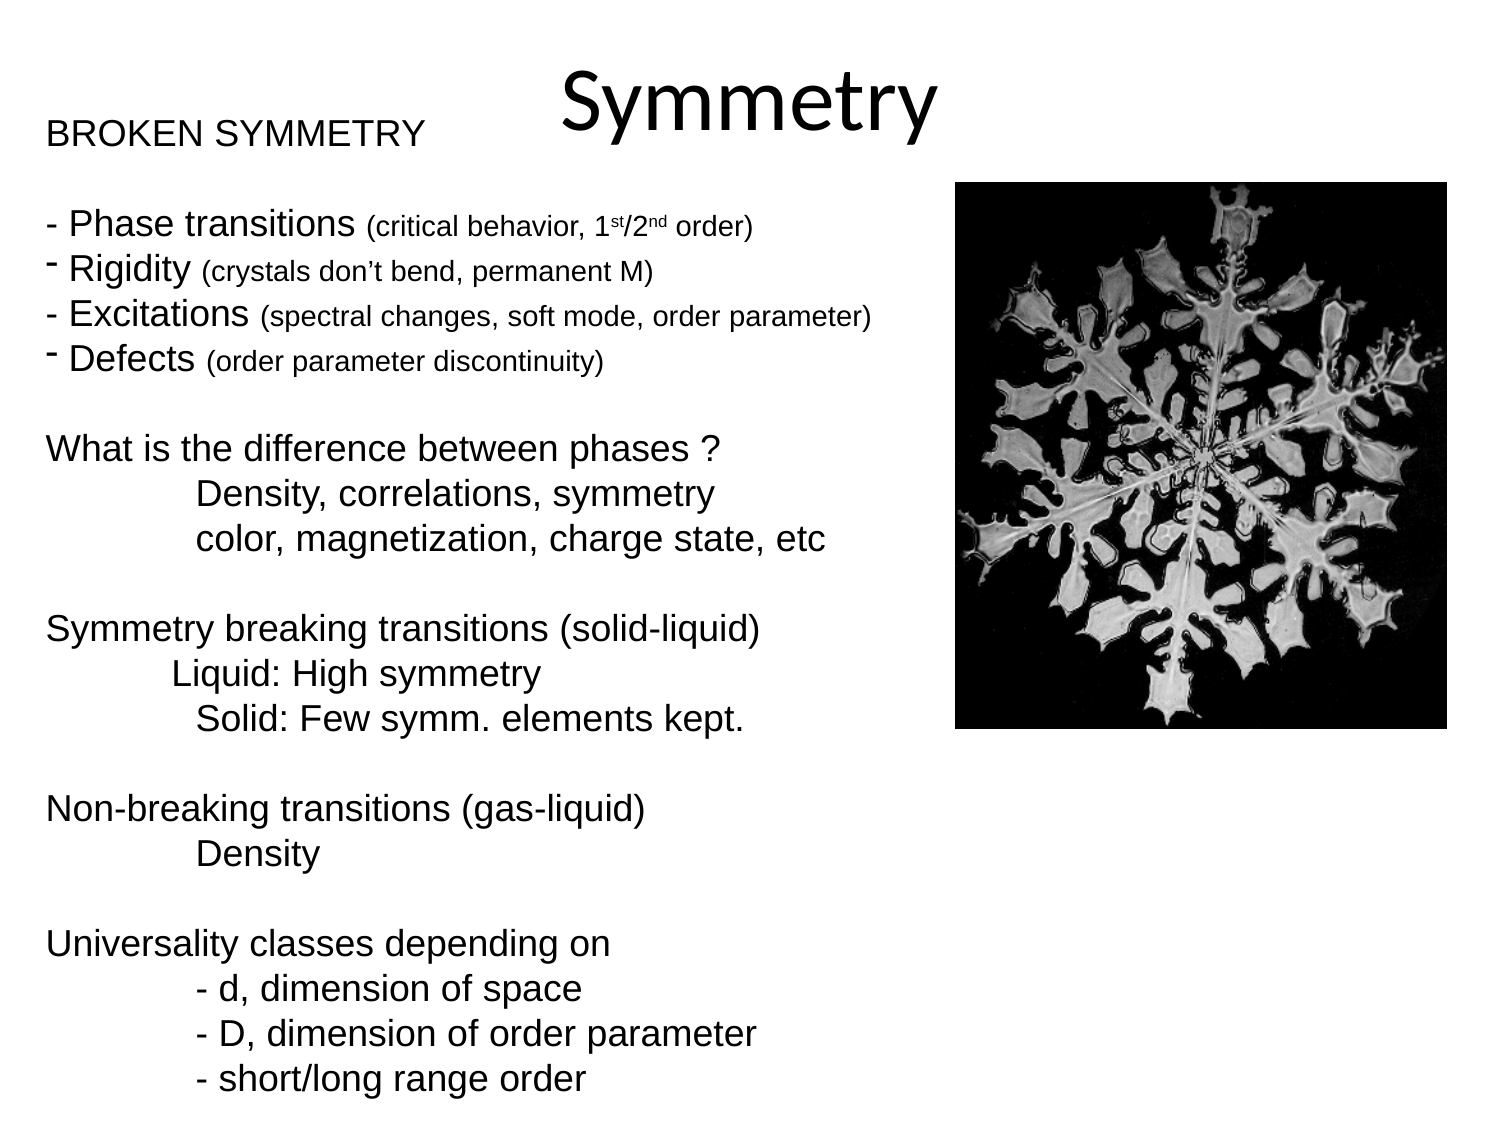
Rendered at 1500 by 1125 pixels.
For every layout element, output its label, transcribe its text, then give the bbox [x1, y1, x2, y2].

title Symmetry [75, 0, 1425, 188]
picture [955, 182, 1447, 729]
text_box BROKEN SYMMETRY - Phase transitions (critical behavior, 1st/2nd order) Rigidity (crystals don’t bend, permanent M) - Excitations (spectral changes, soft mode, order parameter) Defects (order parameter discontinuity) What is the difference between phases ? Density, correlations, symmetry color, magnetization, charge state, etc Symmetry breaking transitions (solid-liquid) Liquid: High symmetry Solid: Few symm. elements kept. Non-breaking transitions (gas-liquid) Density Universality classes depending on - d, dimension of space - D, dimension of order parameter - short/long range order [30, 101, 888, 1107]
